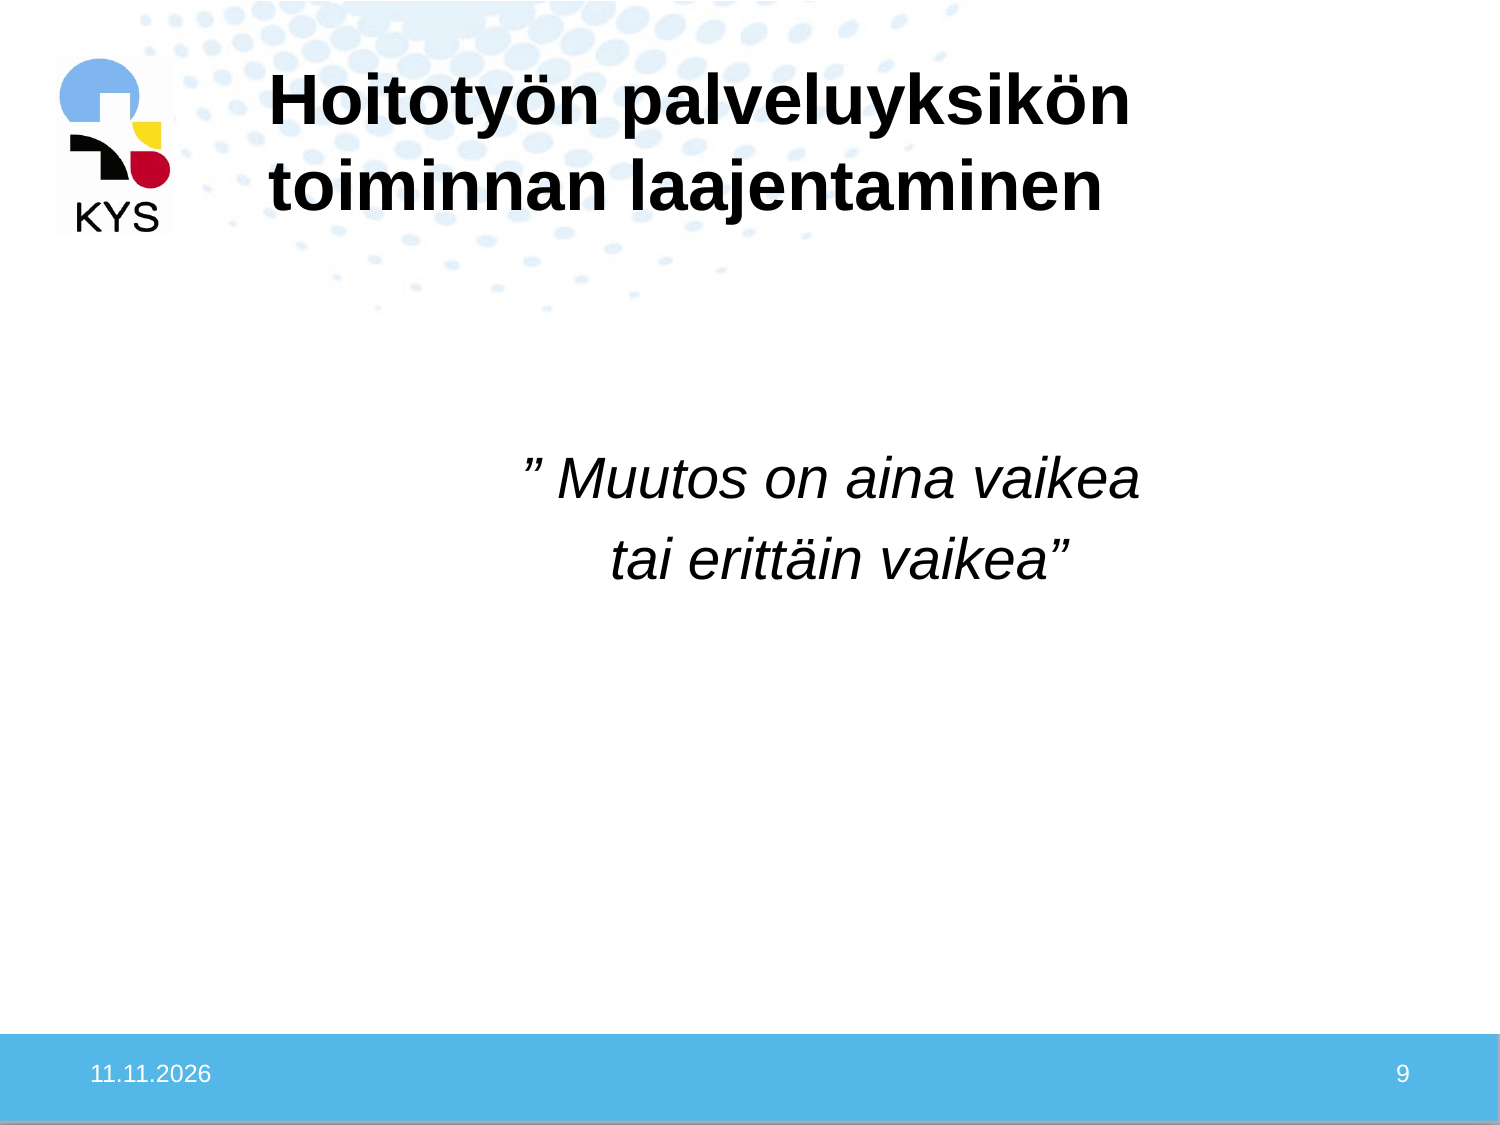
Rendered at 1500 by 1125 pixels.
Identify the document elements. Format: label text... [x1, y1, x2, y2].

picture [0, 1034, 1500, 1125]
list ” Muutos on aina vaikea tai erittäin vaikea” [253, 432, 1425, 1005]
slide_number 9 [1074, 1042, 1425, 1103]
picture [55, 1, 1500, 348]
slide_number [75, 1042, 425, 1103]
title Hoitotyön palveluyksikön toiminnan laajentaminen [253, 45, 1425, 233]
